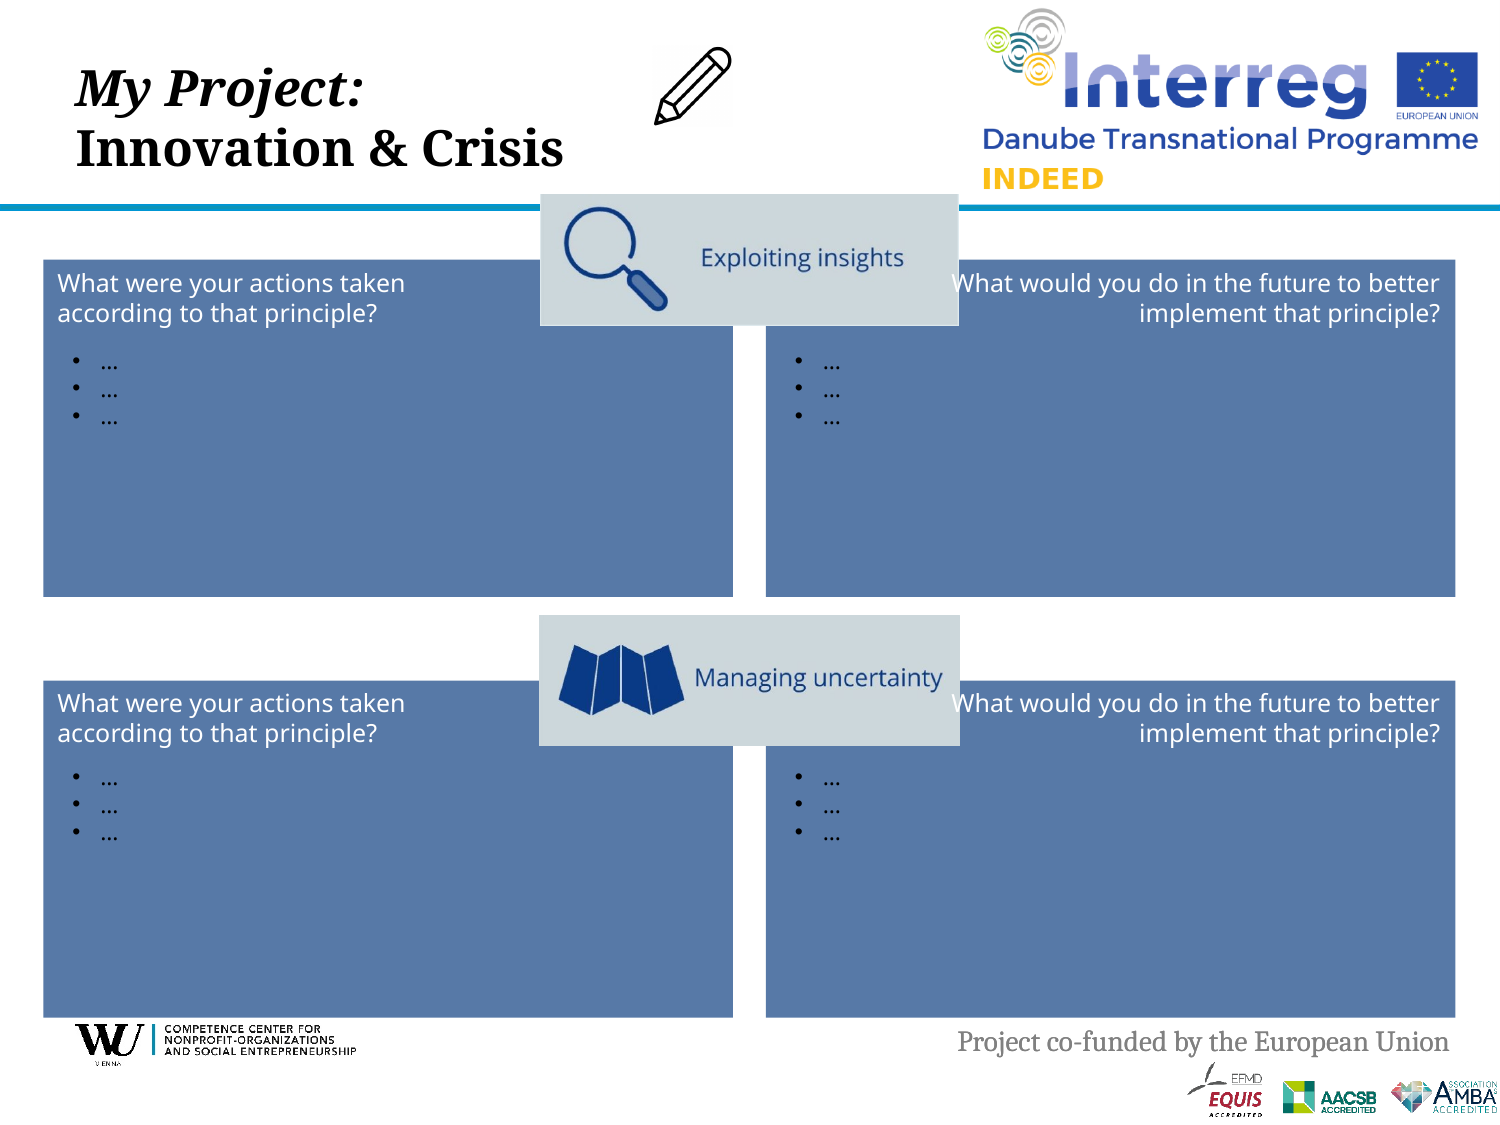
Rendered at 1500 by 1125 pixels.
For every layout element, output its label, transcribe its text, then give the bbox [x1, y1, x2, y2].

picture [954, 0, 1500, 204]
text_box What would you do in the future to better implement that principle? [922, 259, 1456, 335]
text_box What would you do in the future to better implement that principle? [922, 680, 1456, 756]
text_box [765, 326, 1456, 598]
text_box What were your actions taken according to that principle? [42, 259, 540, 335]
text_box [765, 746, 1456, 1019]
text_box [42, 326, 734, 598]
picture [75, 1024, 356, 1066]
text_box … … … [57, 339, 719, 464]
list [540, 194, 959, 326]
text_box … … … [780, 339, 1442, 464]
picture [1187, 1062, 1497, 1117]
picture [651, 45, 733, 127]
text_box What were your actions taken according to that principle? [42, 680, 540, 756]
text_box [42, 746, 734, 1019]
text_box … … … [57, 755, 719, 881]
text_box … … … [780, 755, 1442, 881]
picture [539, 615, 960, 746]
title My Project: Innovation & Crisis [75, 27, 1167, 206]
